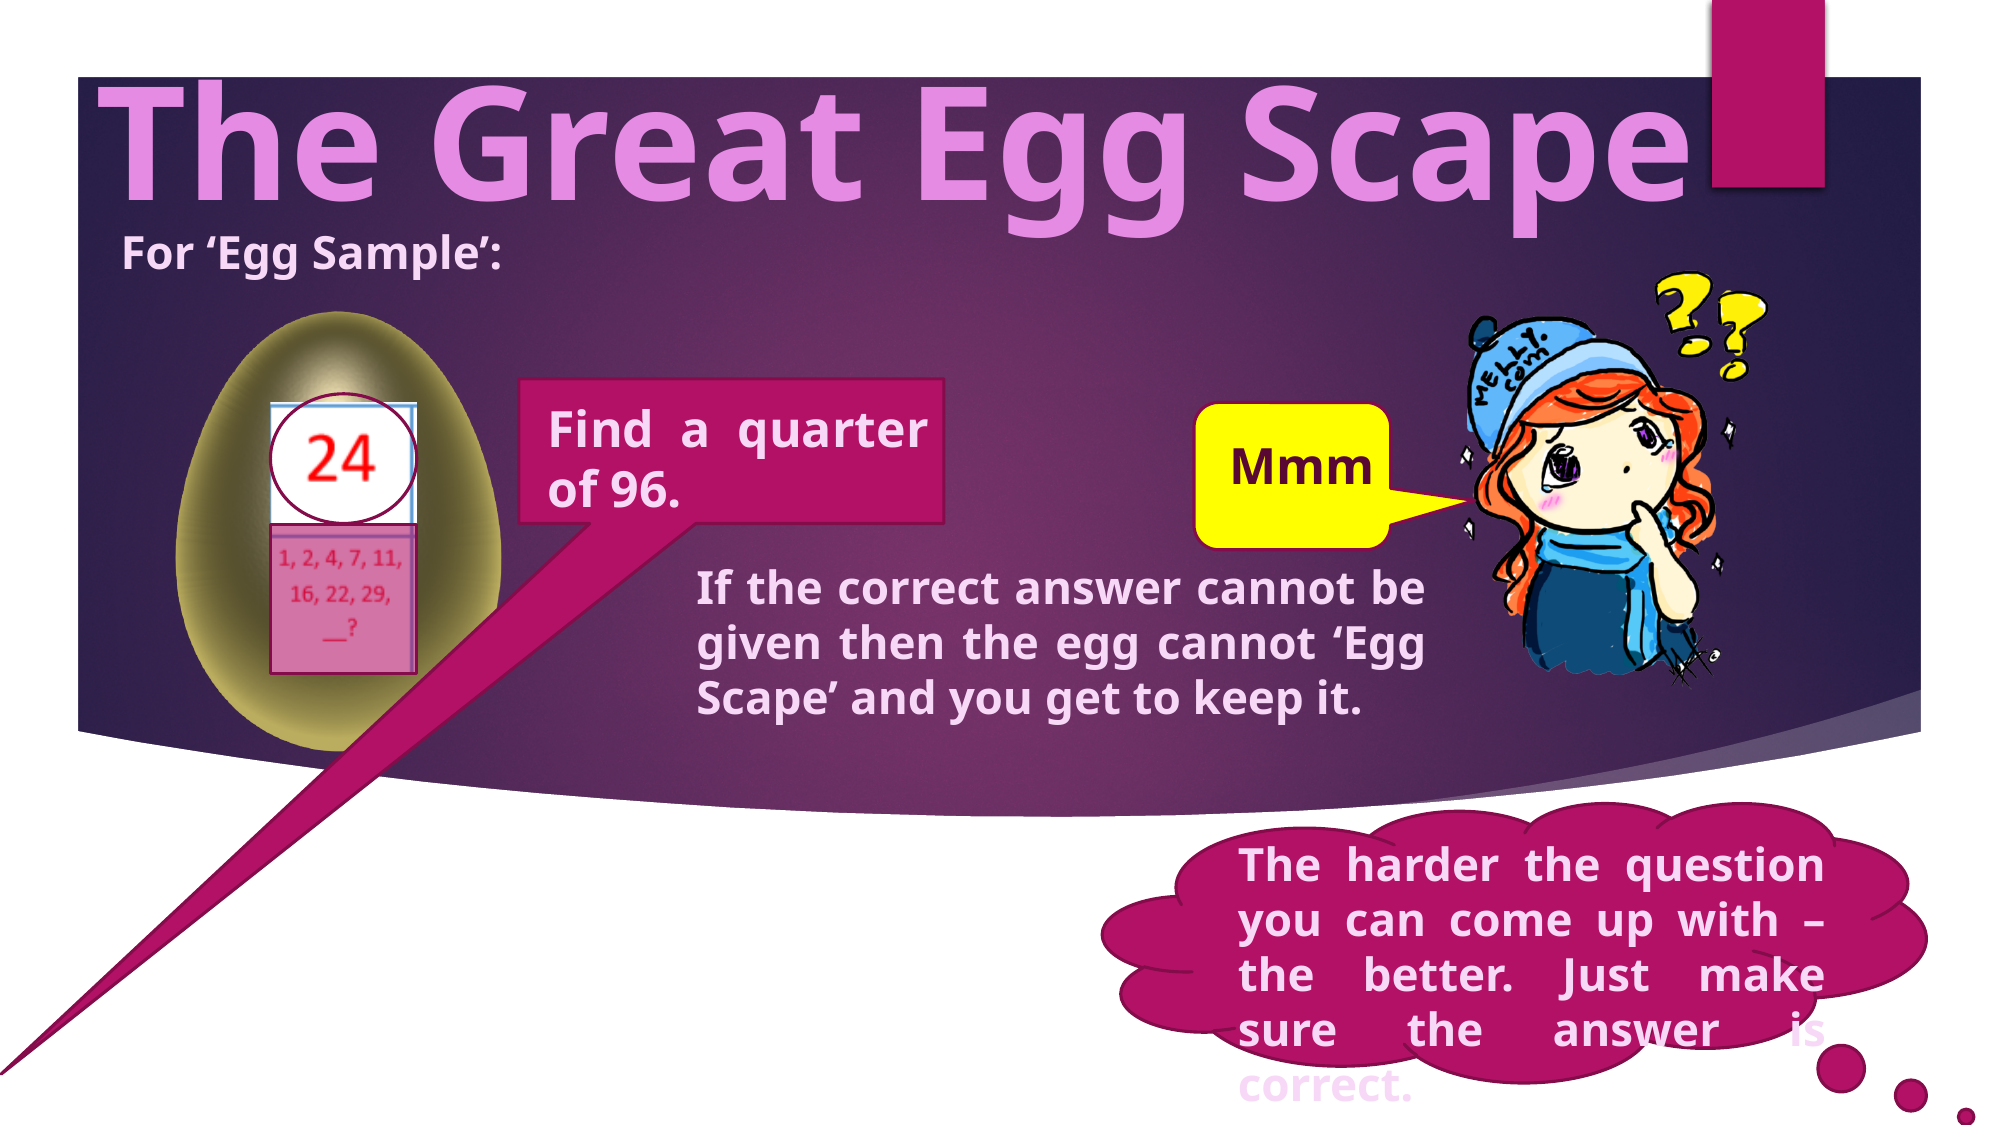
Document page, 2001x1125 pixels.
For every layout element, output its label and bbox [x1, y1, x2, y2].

text_box [0, 0, 2000, 1125]
picture [1390, 247, 1841, 702]
picture [76, 297, 605, 767]
